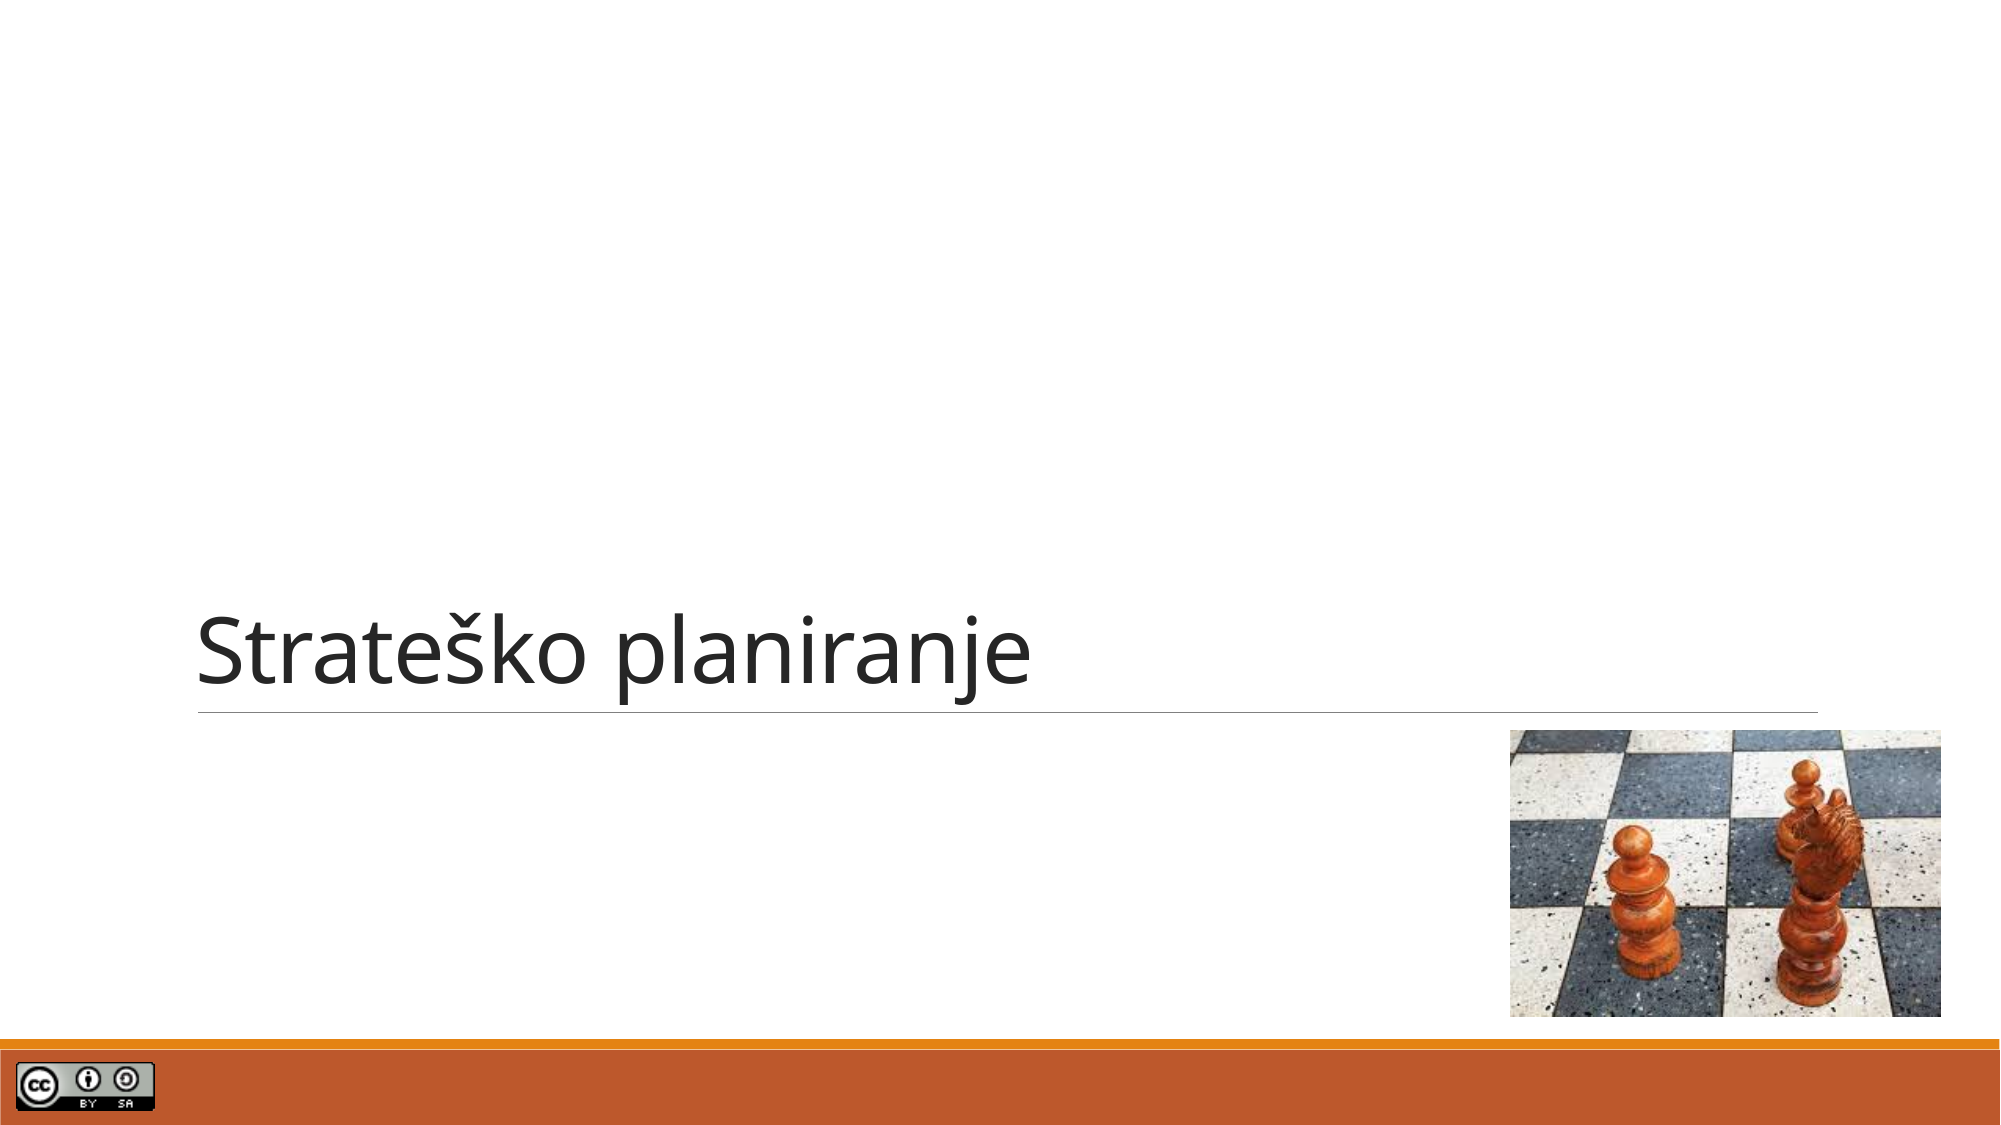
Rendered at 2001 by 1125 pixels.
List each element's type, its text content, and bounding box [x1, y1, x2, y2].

picture [16, 1061, 155, 1112]
picture [1510, 730, 1941, 1018]
title Strateško planiranje [180, 124, 1830, 710]
